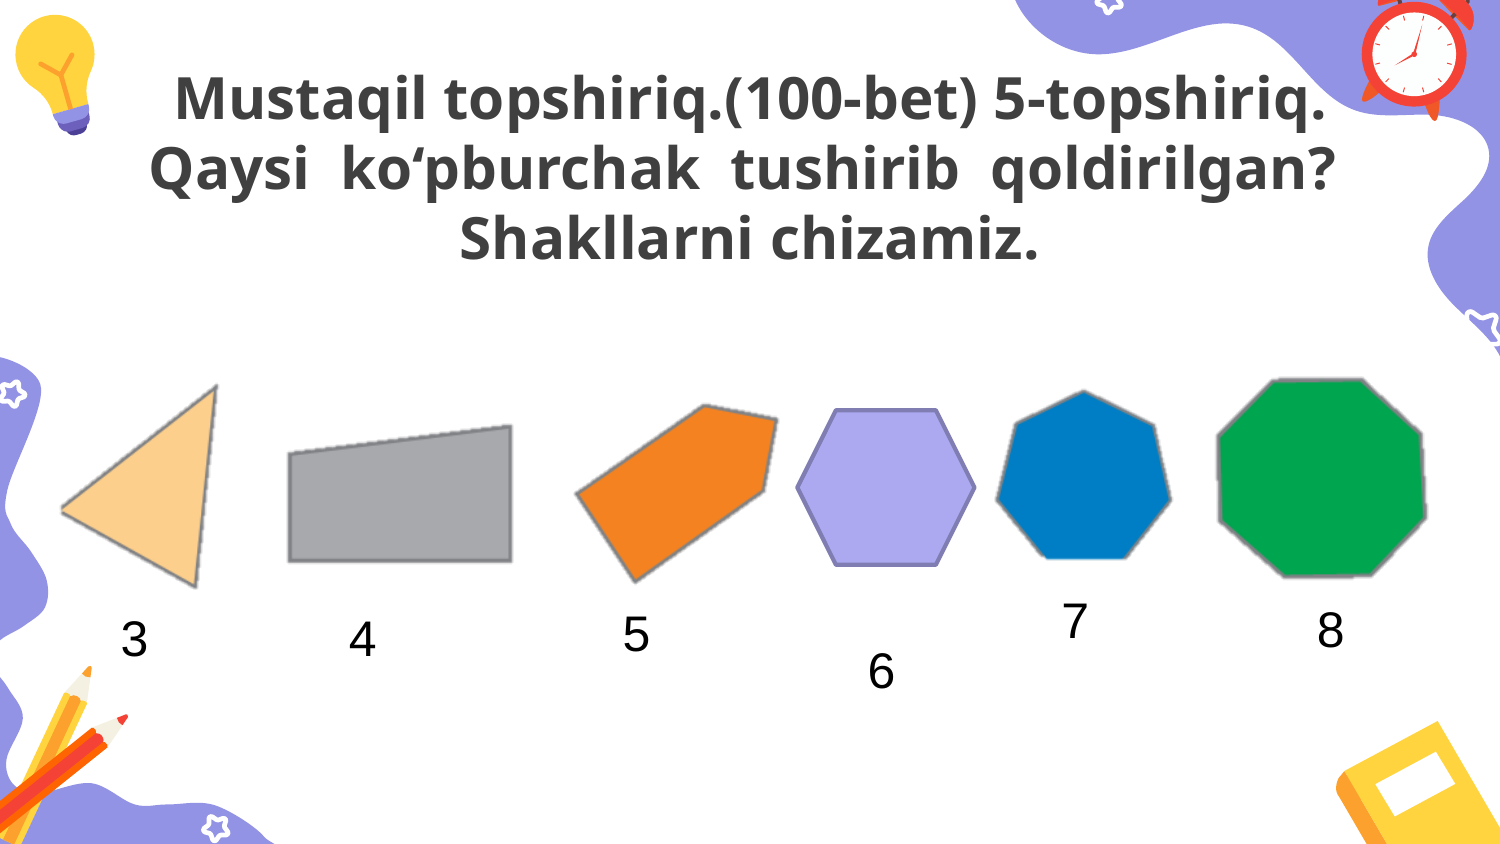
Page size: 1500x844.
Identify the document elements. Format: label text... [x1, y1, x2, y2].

text_box 8 [1302, 599, 1393, 665]
text_box Mustaqil topshiriq.(100-bet) 5-topshiriq. Qaysi ko‘pburchak tushirib qoldirilgan? Shakllarni chizamiz. [118, 46, 1382, 141]
text_box 5 [607, 639, 699, 669]
text_box [334, 148, 1150, 243]
picture [274, 368, 534, 629]
picture [43, 357, 233, 618]
picture [1211, 359, 1434, 591]
text_box 7 [1046, 584, 1138, 657]
text_box 4 [334, 636, 425, 674]
text_box 3 [105, 626, 197, 674]
text_box [815, 408, 854, 567]
picture [551, 371, 811, 631]
picture [859, 347, 973, 596]
text_box 6 [852, 630, 944, 706]
picture [986, 367, 1187, 576]
